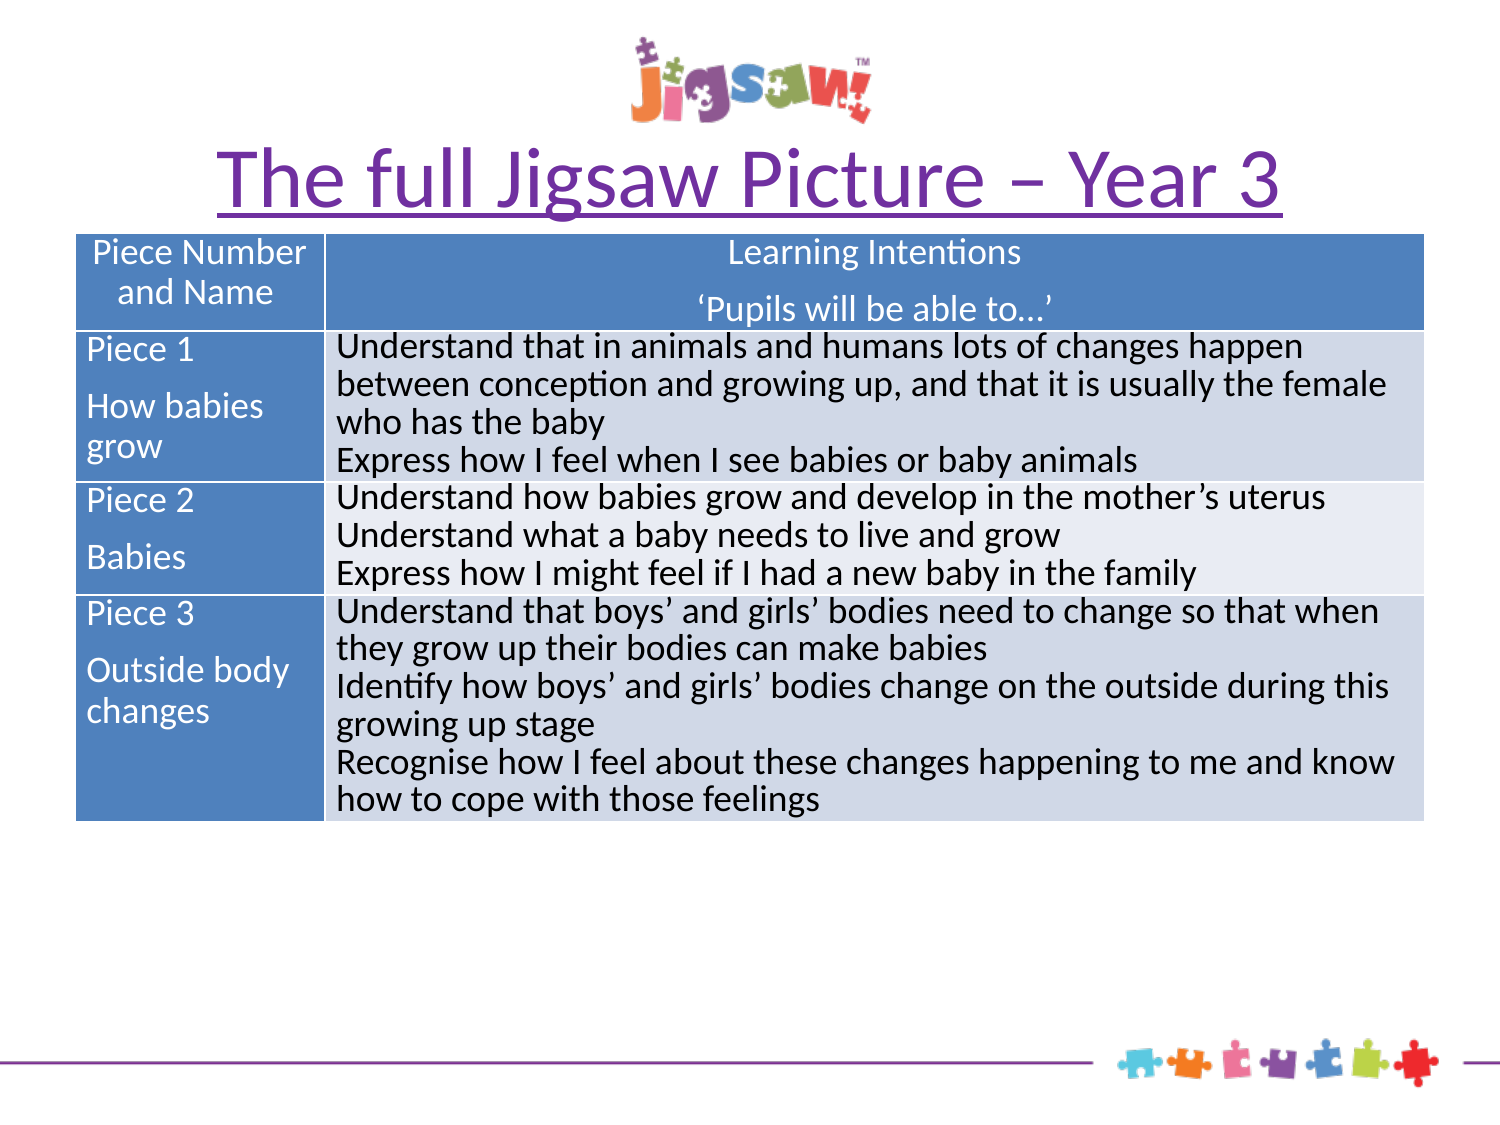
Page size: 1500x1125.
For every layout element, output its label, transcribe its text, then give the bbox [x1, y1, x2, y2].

table_cell Piece 2 Babies [76, 483, 324, 594]
table_cell Piece 1 How babies grow [76, 332, 324, 481]
table_cell Understand how babies grow and develop in the mother’s uterus Understand what a baby needs to live and grow Express how I might feel if I had a new baby in the family [326, 483, 1424, 594]
table_header Piece Number and Name [76, 234, 324, 330]
table_header Learning Intentions ‘Pupils will be able to…’ [326, 234, 1424, 330]
table_cell Understand that boys’ and girls’ bodies need to change so that when they grow up their bodies can make babies Identify how boys’ and girls’ bodies change on the outside during this growing up stage Recognise how I feel about these changes happening to me and know how to cope with those feelings [326, 596, 1424, 821]
table_cell Piece 3 Outside body changes [76, 596, 324, 821]
table_cell Understand that in animals and humans lots of changes happen between conception and growing up, and that it is usually the female who has the baby Express how I feel when I see babies or baby animals [326, 332, 1424, 481]
title The full Jigsaw Picture – Year 3 [75, 113, 1425, 232]
